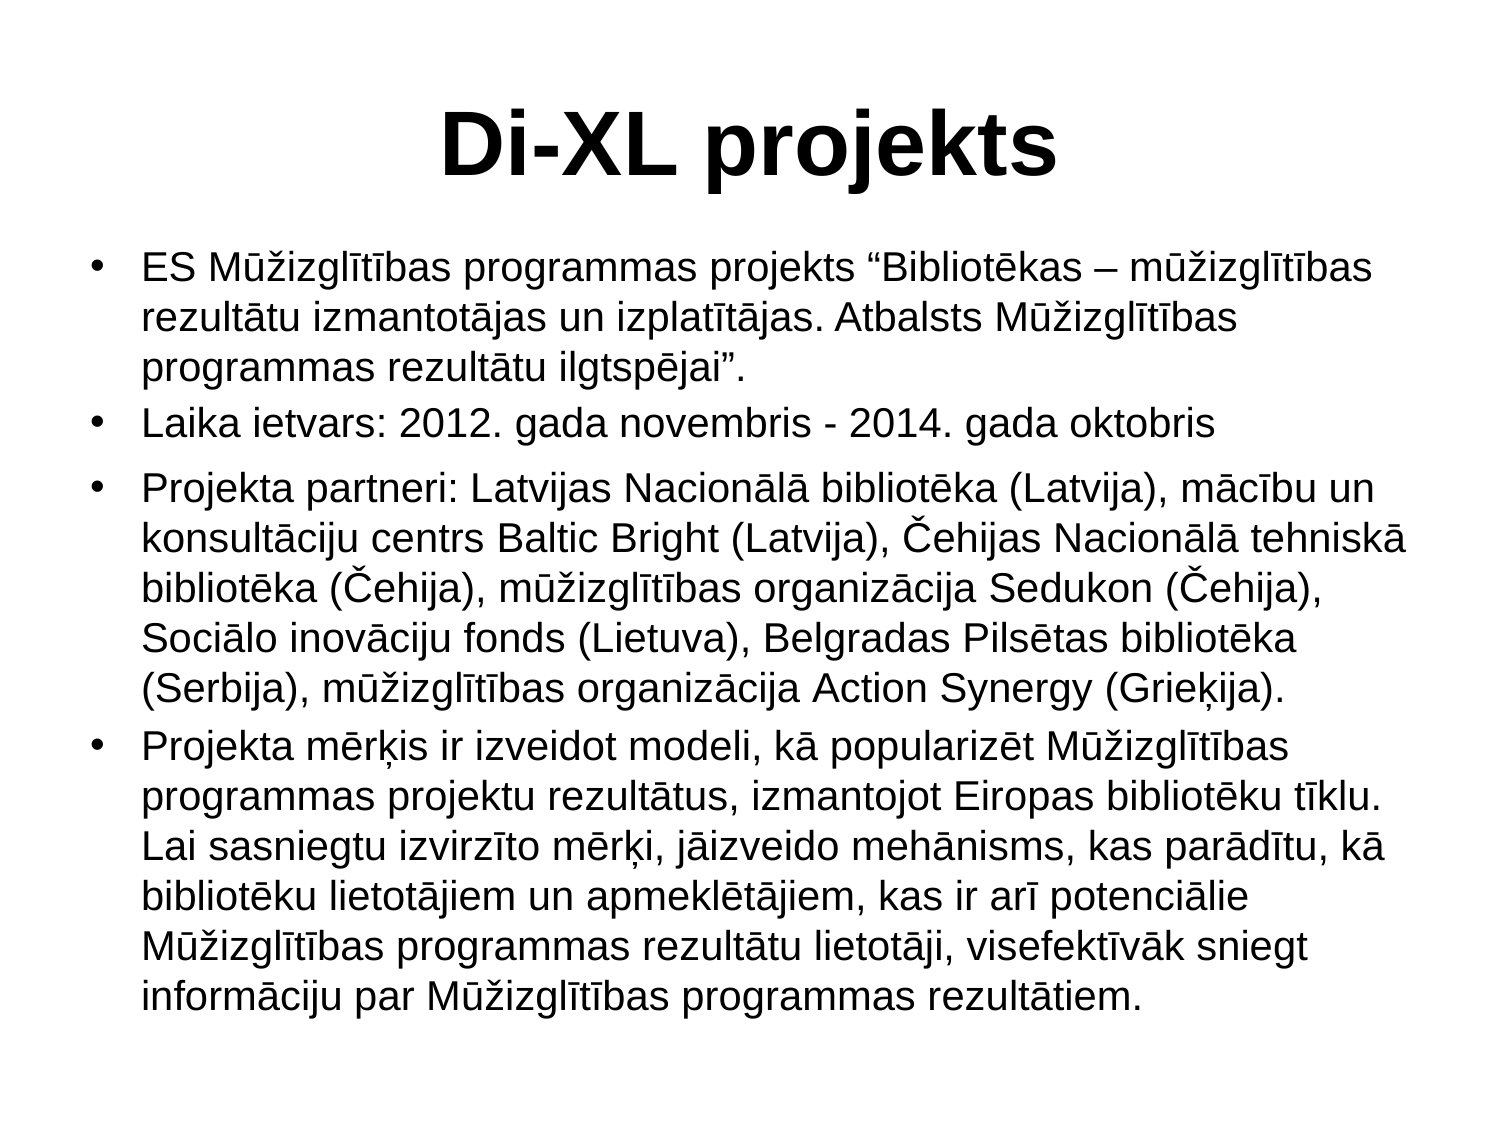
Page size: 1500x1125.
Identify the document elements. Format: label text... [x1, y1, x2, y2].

list ES Mūžizglītības programmas projekts “Bibliotēkas – mūžizglītības rezultātu izmantotājas un izplatītājas. Atbalsts Mūžizglītības programmas rezultātu ilgtspējai”. Laika ietvars: 2012. gada novembris - 2014. gada oktobris Projekta partneri: Latvijas Nacionālā bibliotēka (Latvija), mācību un konsultāciju centrs Baltic Bright (Latvija), Čehijas Nacionālā tehniskā bibliotēka (Čehija), mūžizglītības organizācija Sedukon (Čehija), Sociālo inovāciju fonds (Lietuva), Belgradas Pilsētas bibliotēka (Serbija), mūžizglītības organizācija Action Synergy (Grieķija). Projekta mērķis ir izveidot modeli, kā popularizēt Mūžizglītības programmas projektu rezultātus, izmantojot Eiropas bibliotēku tīklu. Lai sasniegtu izvirzīto mērķi, jāizveido mehānisms, kas parādītu, kā bibliotēku lietotājiem un apmeklētājiem, kas ir arī potenciālie Mūžizglītības programmas rezultātu lietotāji, visefektīvāk sniegt informāciju par Mūžizglītības programmas rezultātiem. [75, 232, 1425, 1068]
title Di-XL projekts [75, 45, 1425, 232]
